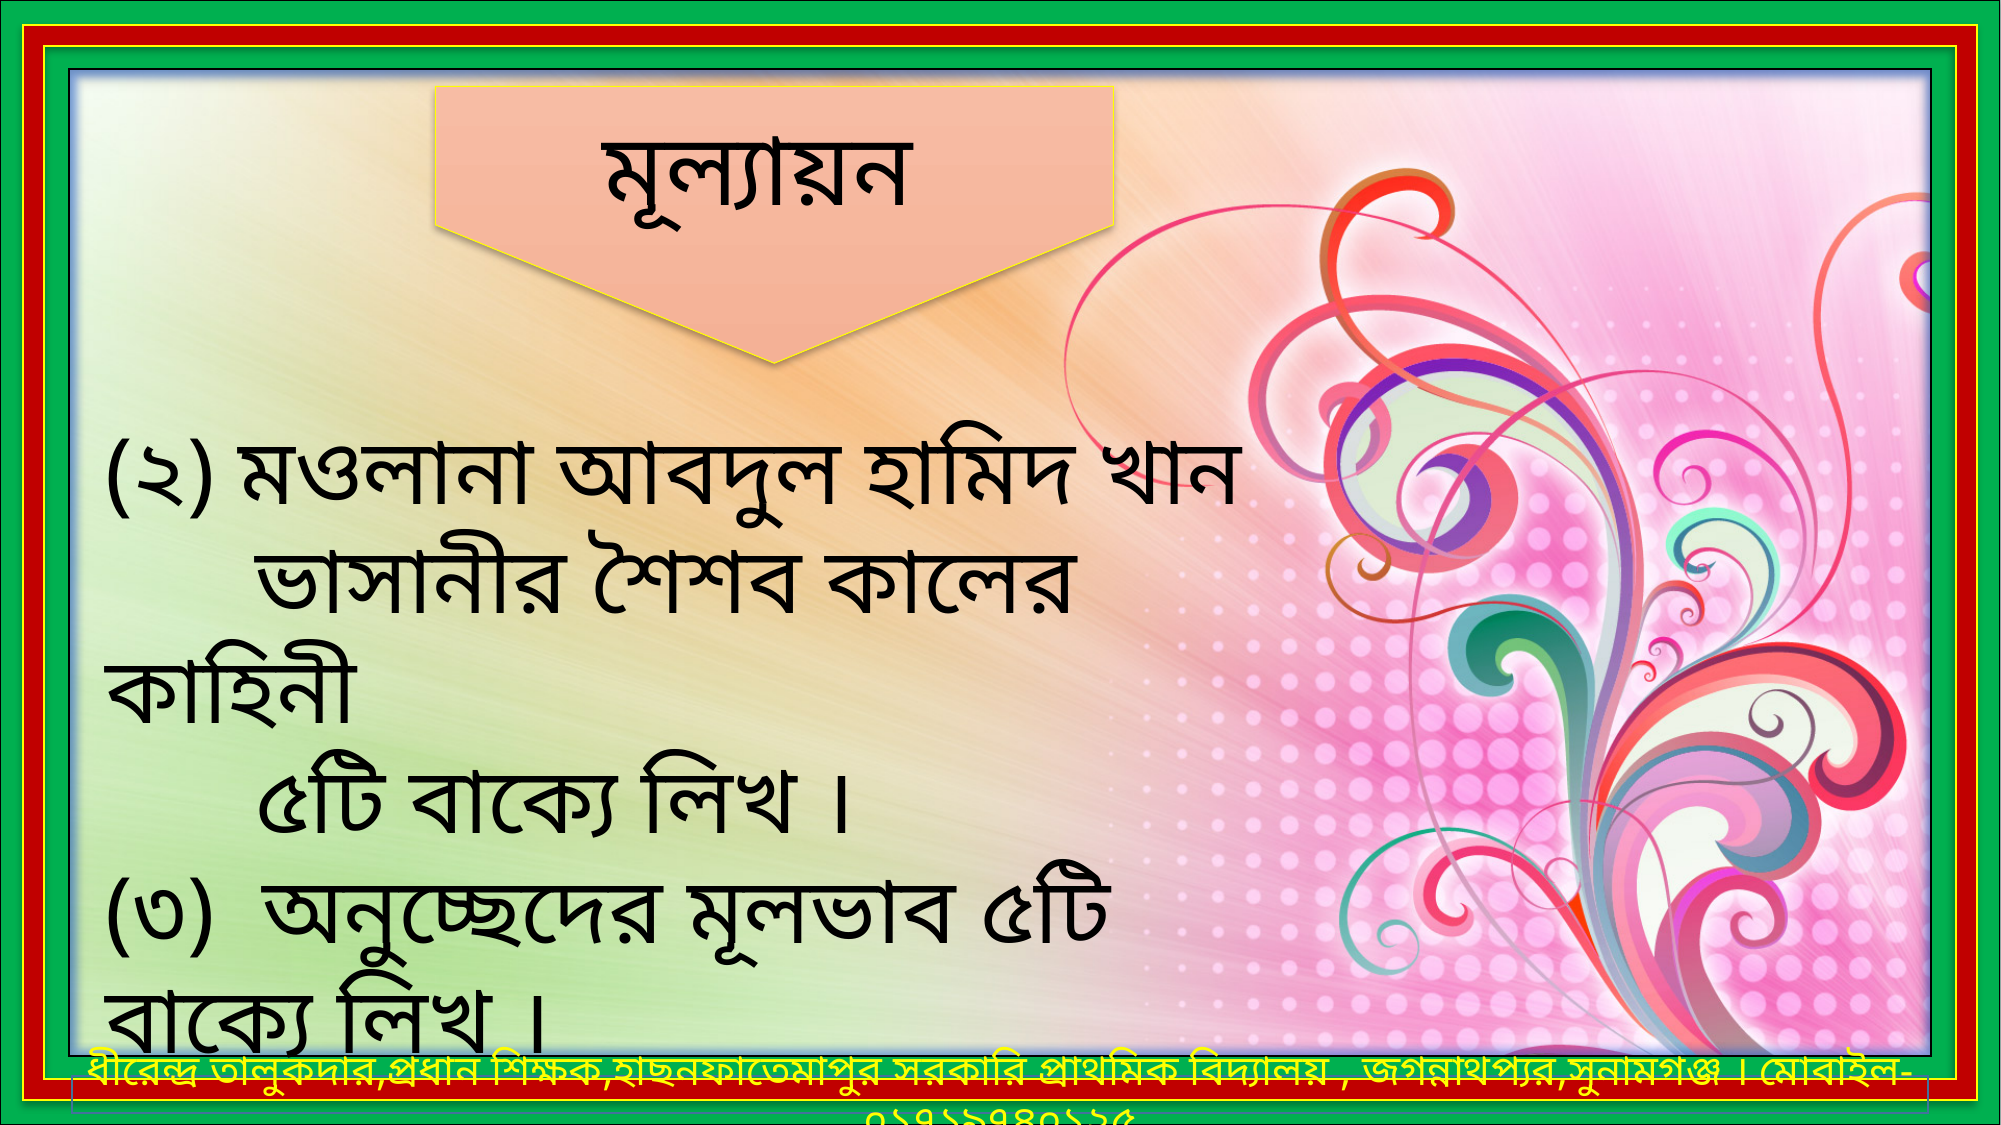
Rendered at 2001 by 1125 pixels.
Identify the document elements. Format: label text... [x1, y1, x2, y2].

picture [76, 77, 1926, 1050]
text_box মূল্যায়ন [434, 85, 1114, 364]
text_box (২) মওলানা আবদুল হামিদ খান ভাসানীর শৈশব কালের কাহিনী ৫টি বাক্যে লিখ । (৩) অনুচ্ছেদের মূলভাব ৫টি বাক্যে লিখ । [90, 405, 1276, 1080]
